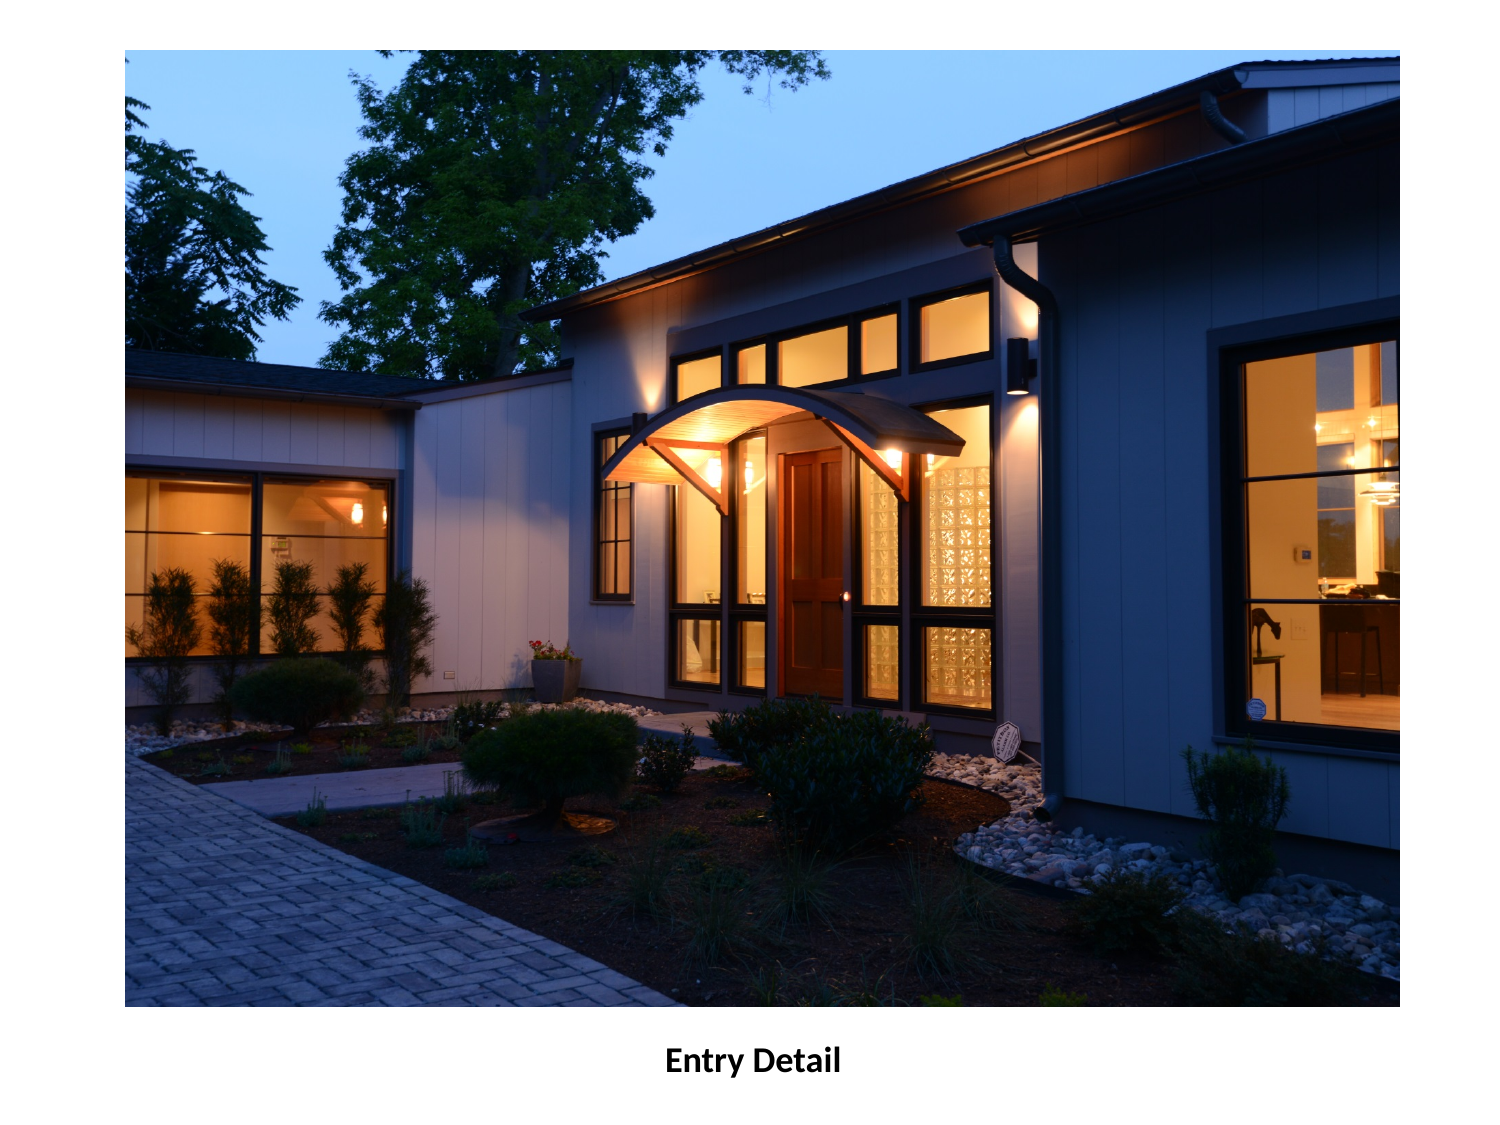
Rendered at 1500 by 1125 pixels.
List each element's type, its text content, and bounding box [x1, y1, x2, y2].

picture [124, 49, 1401, 1007]
title Entry Detail [650, 1025, 863, 1088]
